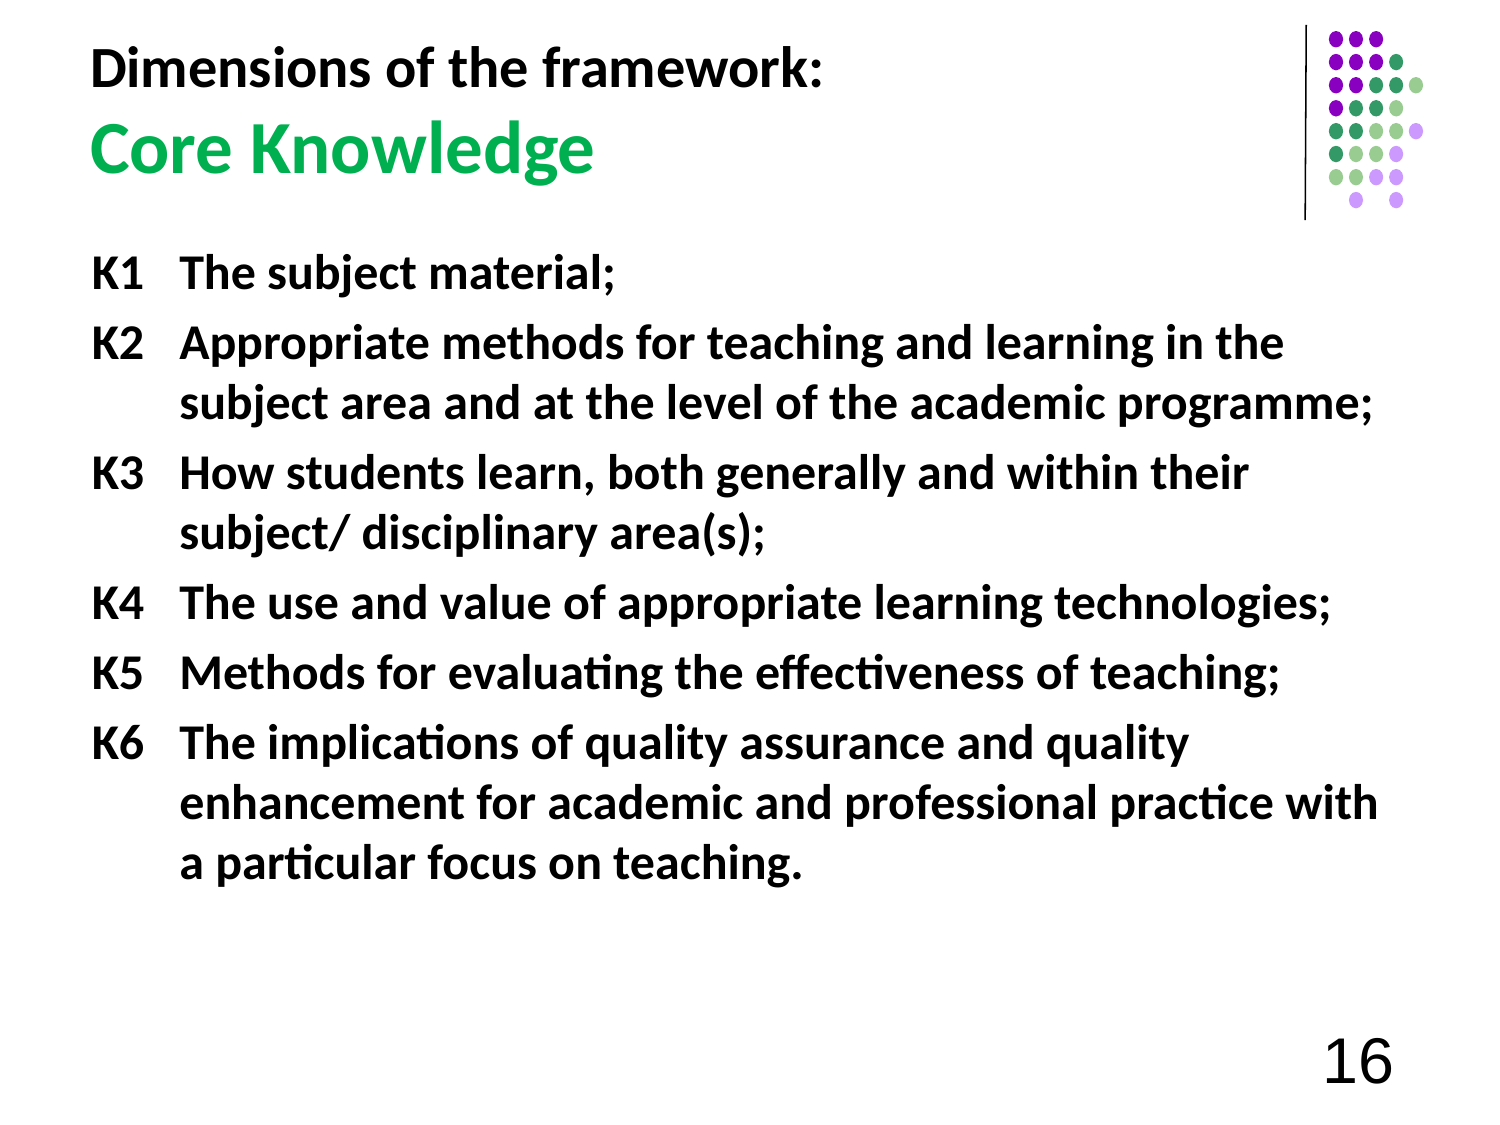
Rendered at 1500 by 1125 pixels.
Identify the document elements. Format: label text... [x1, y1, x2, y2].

title Dimensions of the framework: Core Knowledge [74, 19, 1313, 197]
list K1 The subject material; K2 Appropriate methods for teaching and learning in the subject area and at the level of the academic programme; K3 How students learn, both generally and within their subject/ disciplinary area(s); K4 The use and value of appropriate learning technologies; K5 Methods for evaluating the effectiveness of teaching; K6 The implications of quality assurance and quality enhancement for academic and professional practice with a particular focus on teaching. [76, 231, 1428, 1018]
